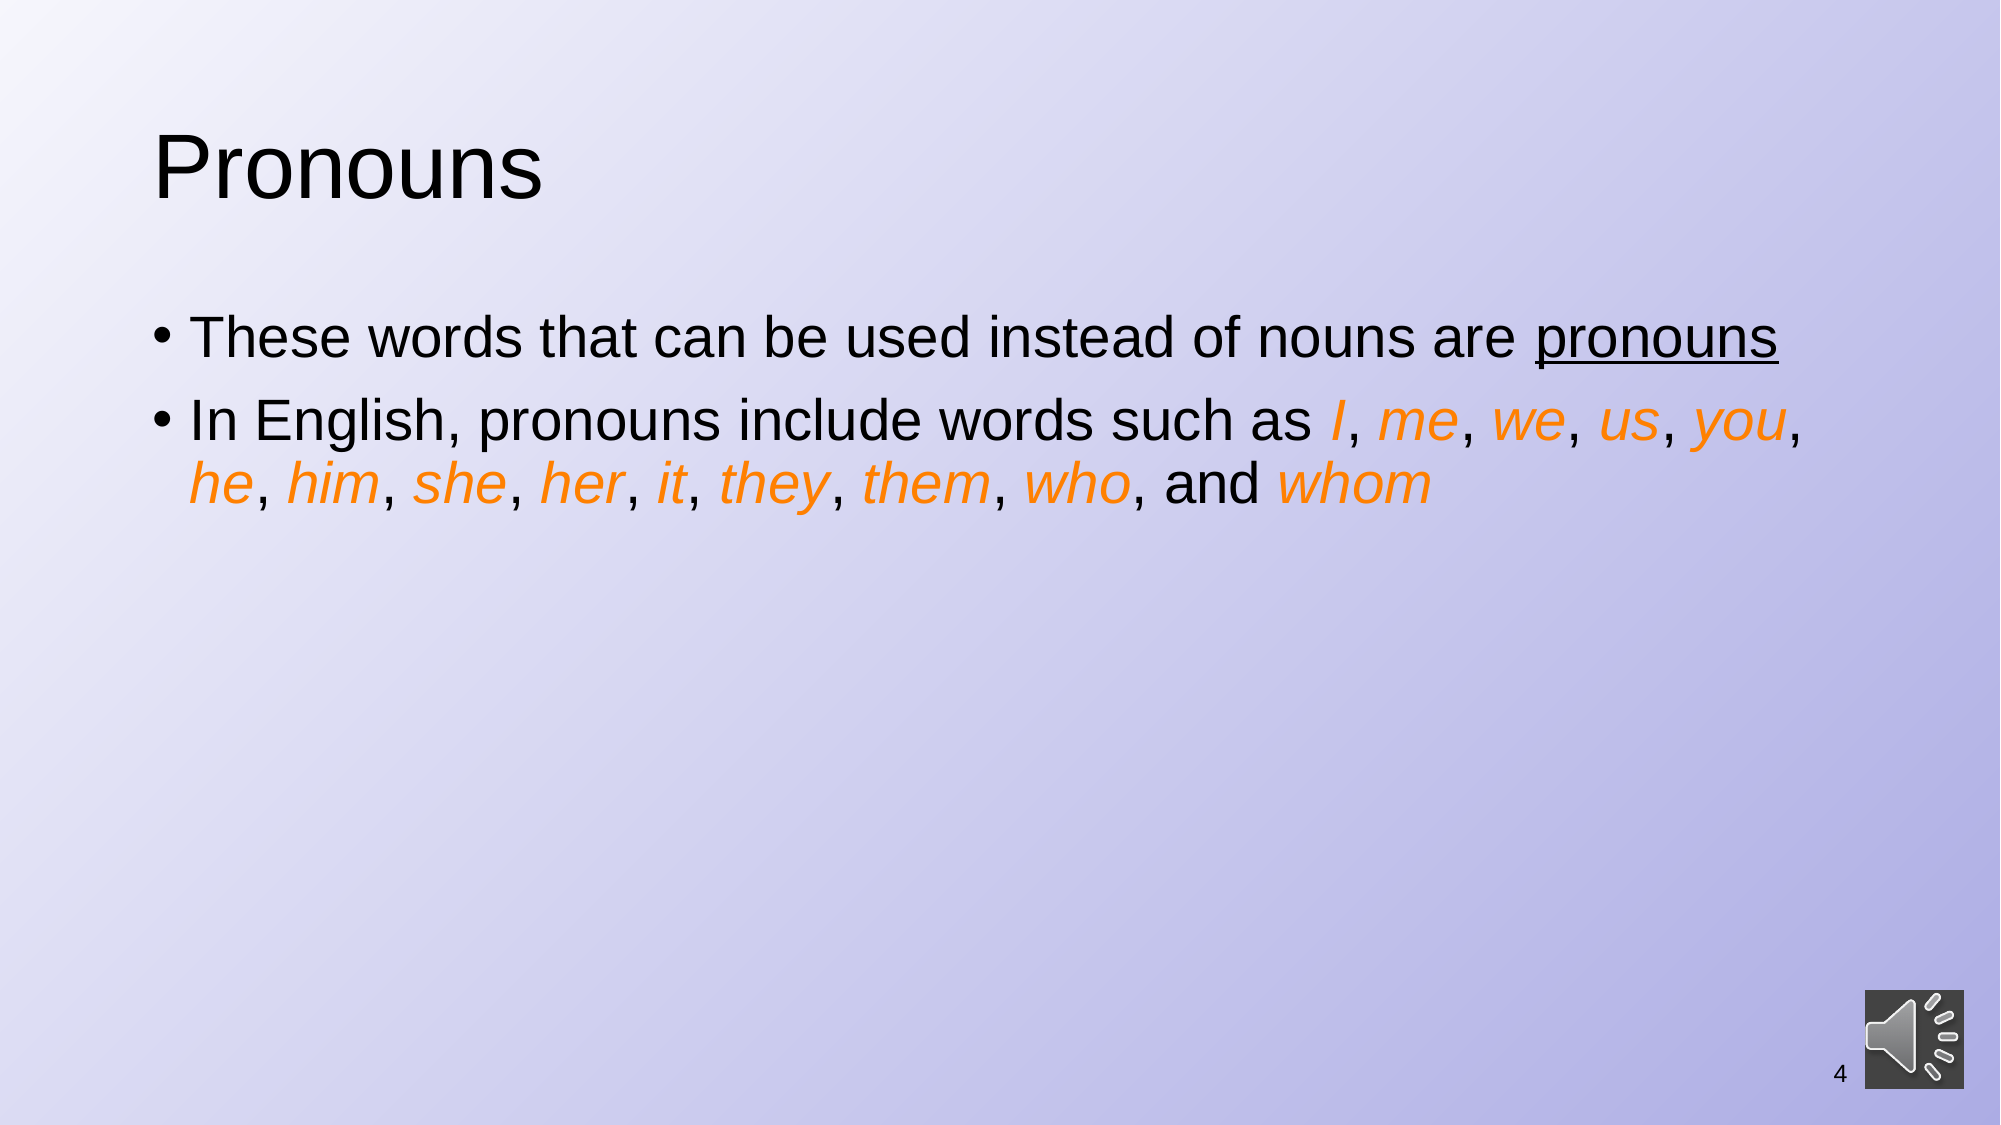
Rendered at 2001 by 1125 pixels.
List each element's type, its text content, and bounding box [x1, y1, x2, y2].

picture [1864, 989, 1965, 1090]
list These words that can be used instead of nouns are pronouns In English, pronouns include words such as I, me, we, us, you, he, him, she, her, it, they, them, who, and whom [137, 299, 1863, 1014]
title Pronouns [137, 59, 1863, 278]
slide_number 4 [1412, 1042, 1863, 1103]
